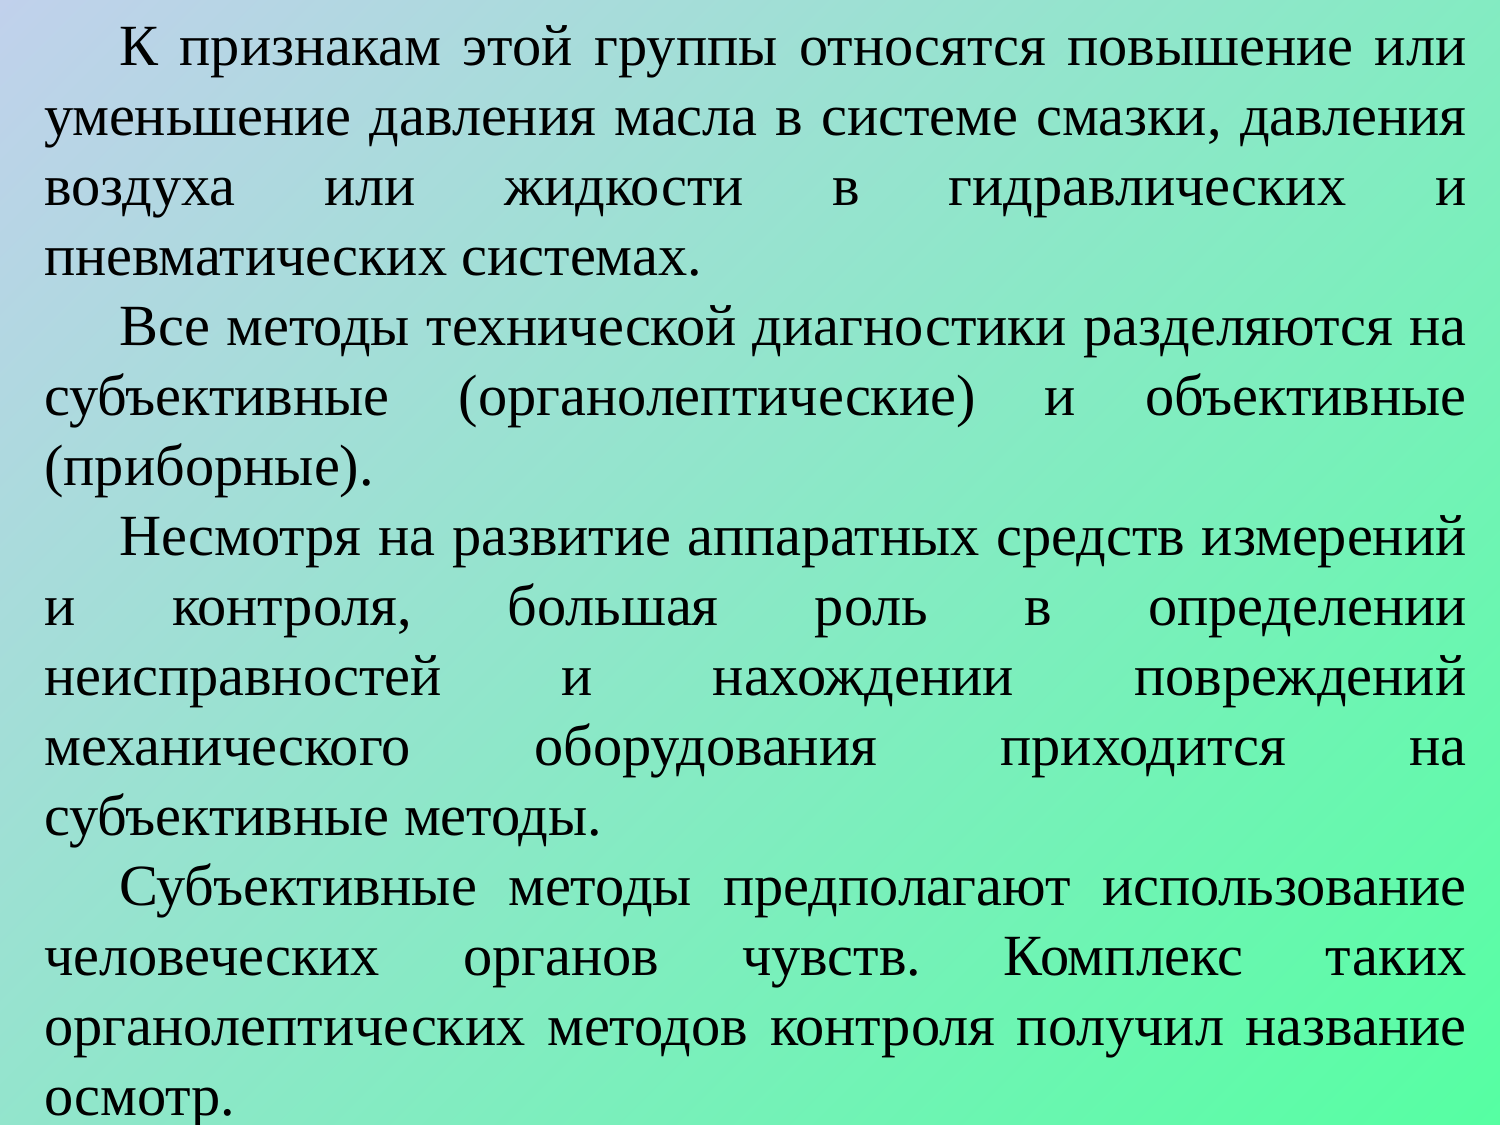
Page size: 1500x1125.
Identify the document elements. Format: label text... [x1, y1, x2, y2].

list К признакам этой группы относятся повышение или уменьшение давления масла в системе смазки, давления воздуха или жидкости в гидравлических и пневматических системах. Все методы технической диагностики разделяются на субъективные (органолептические) и объективные (приборные). Несмотря на развитие аппаратных средств измерений и контроля, большая роль в определении неисправностей и нахождении повреждений механического оборудования приходится на субъективные методы. Субъективные методы предполагают использование человеческих органов чувств. Комплекс таких органолептических методов контроля получил название осмотр. Органолептические (субъективные) методы позволяют оценивать техническое состояние объектов с помощью органов чувств: -осмотром: выявляют места пыления и подтекания жидкостей, находят трещины на металлоконструкциях и определяют их деформацию. определяют биение вращающихся частей, натяжение цепных передач и др. - ослушиванием (в том числе с помощью стетоскопа) – выявляют места и характер стуков, шумов, перебоев в работе машины и т.п. - осязанием – определяют места и степень ненормального нагрева, биения, вибраций деталей и т.п. [29, 0, 1483, 1106]
